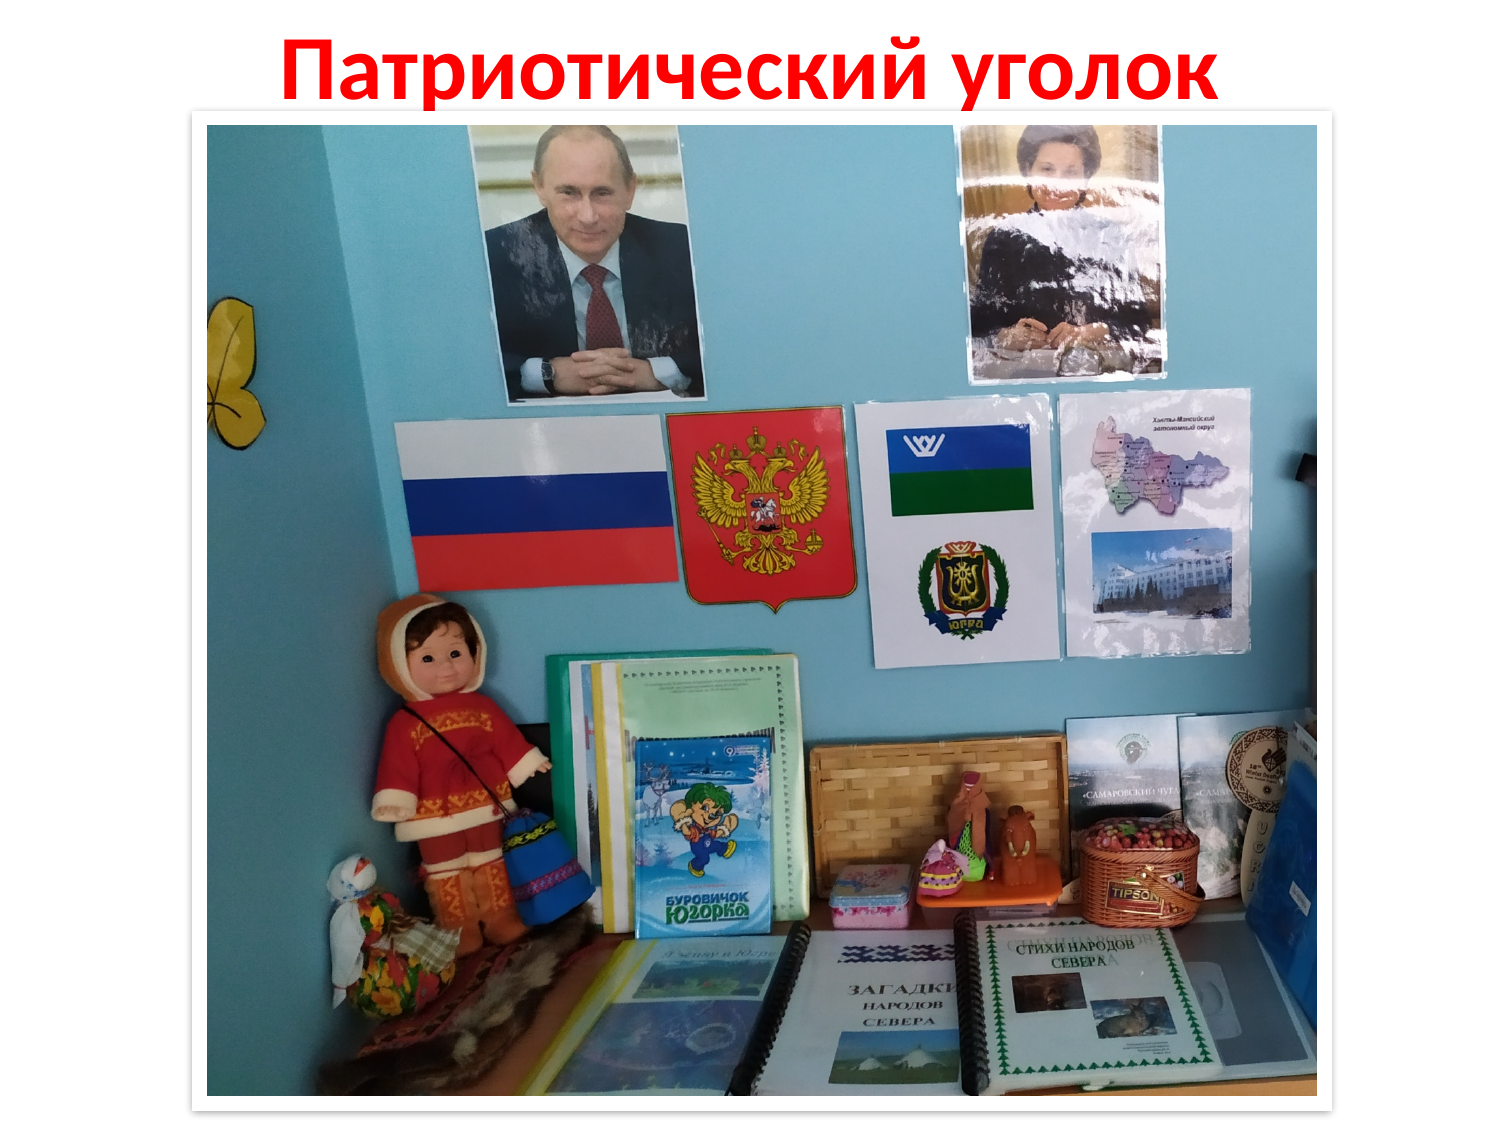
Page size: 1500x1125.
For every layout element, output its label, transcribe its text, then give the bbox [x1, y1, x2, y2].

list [206, 125, 1318, 1097]
title Патриотический уголок [75, 0, 1425, 126]
